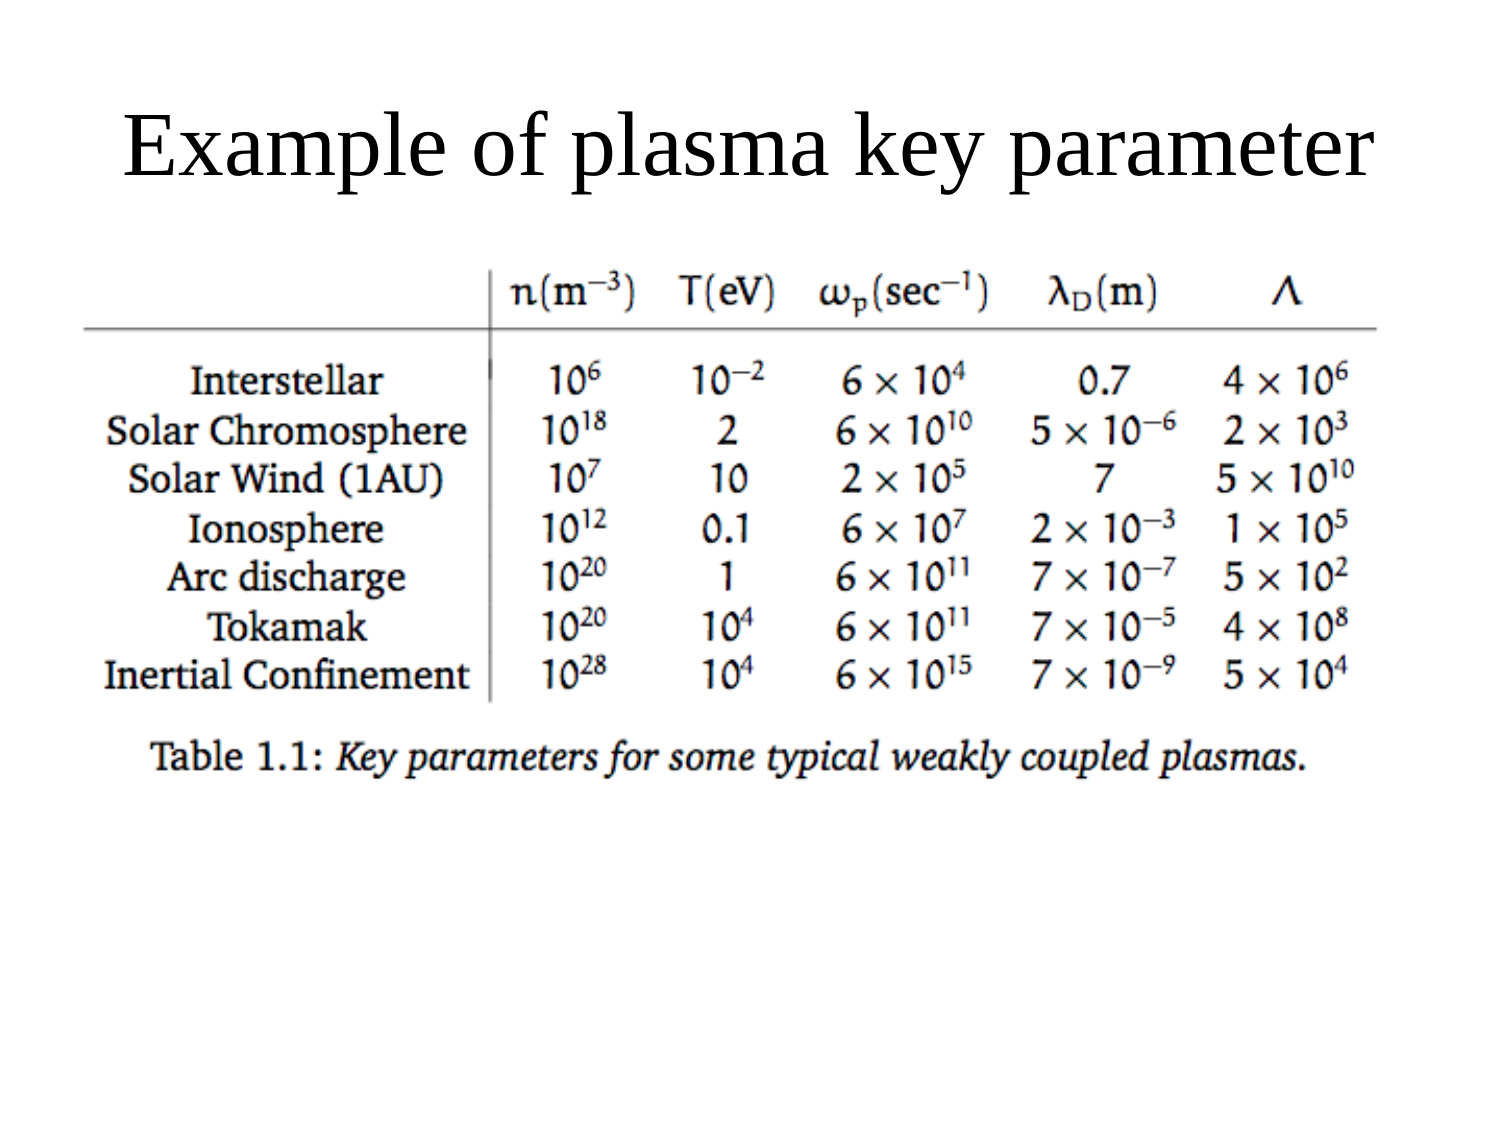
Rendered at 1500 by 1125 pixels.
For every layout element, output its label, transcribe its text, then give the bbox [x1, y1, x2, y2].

picture [47, 252, 1453, 802]
title Example of plasma key parameter [75, 45, 1425, 233]
